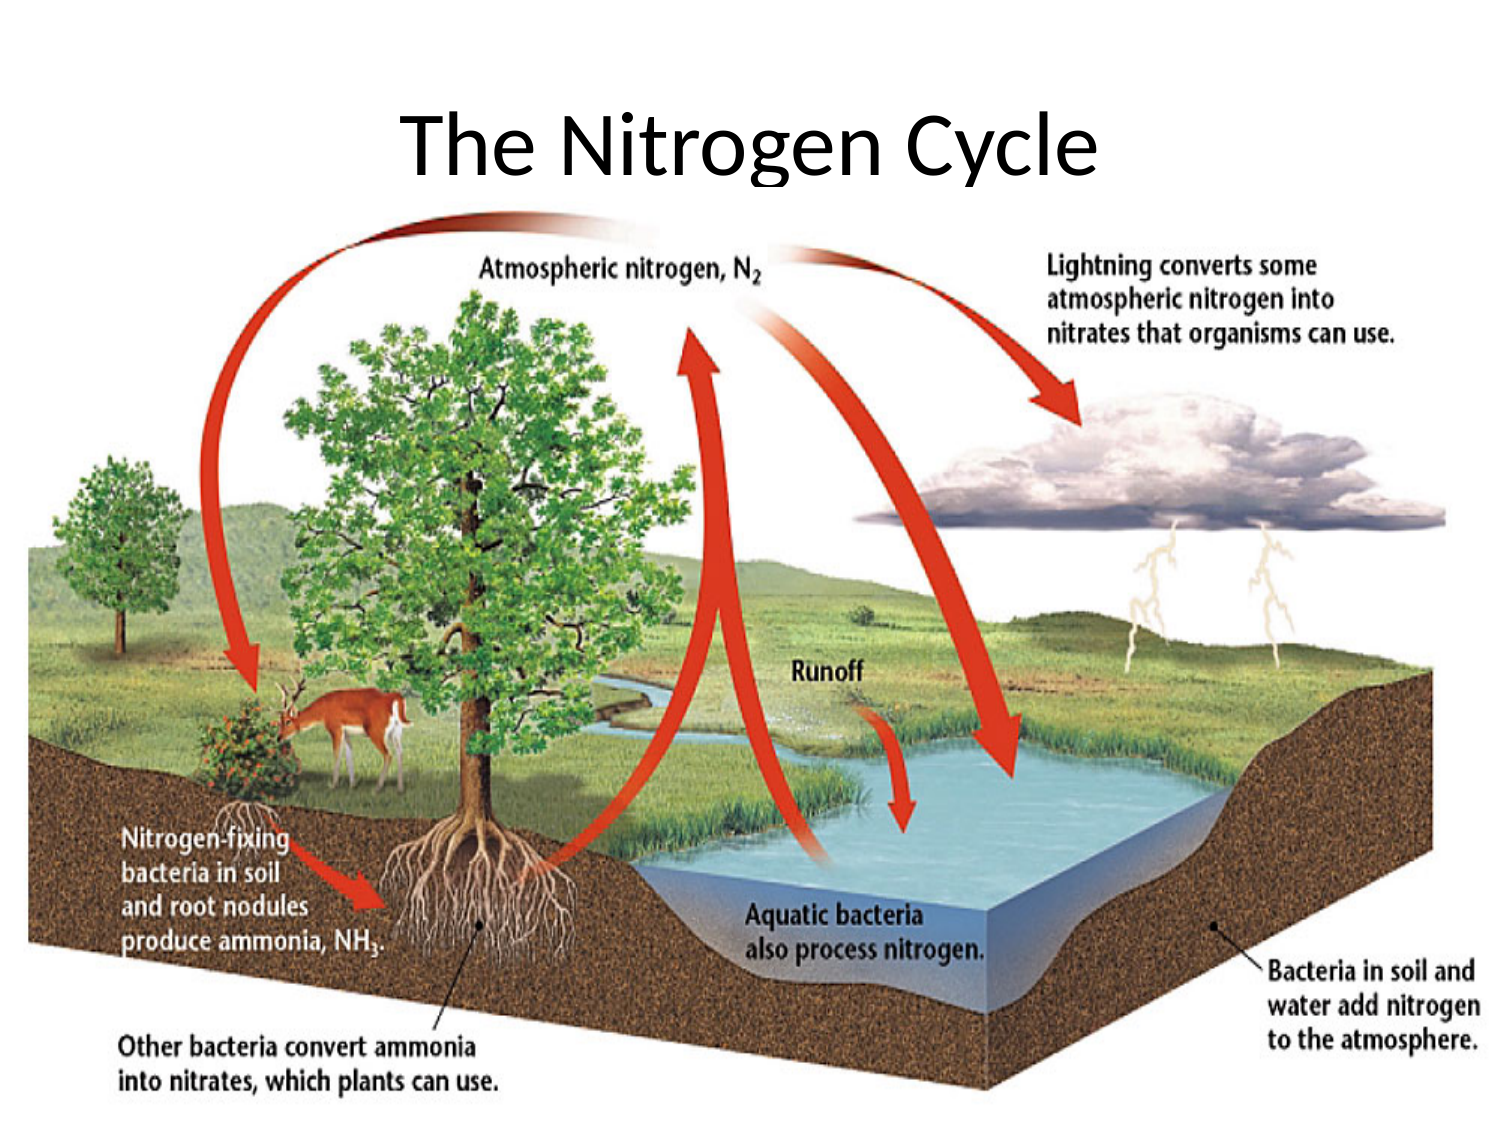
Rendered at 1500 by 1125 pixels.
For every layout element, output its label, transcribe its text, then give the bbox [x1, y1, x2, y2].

picture [0, 187, 1500, 1125]
title The Nitrogen Cycle [74, 44, 1426, 185]
